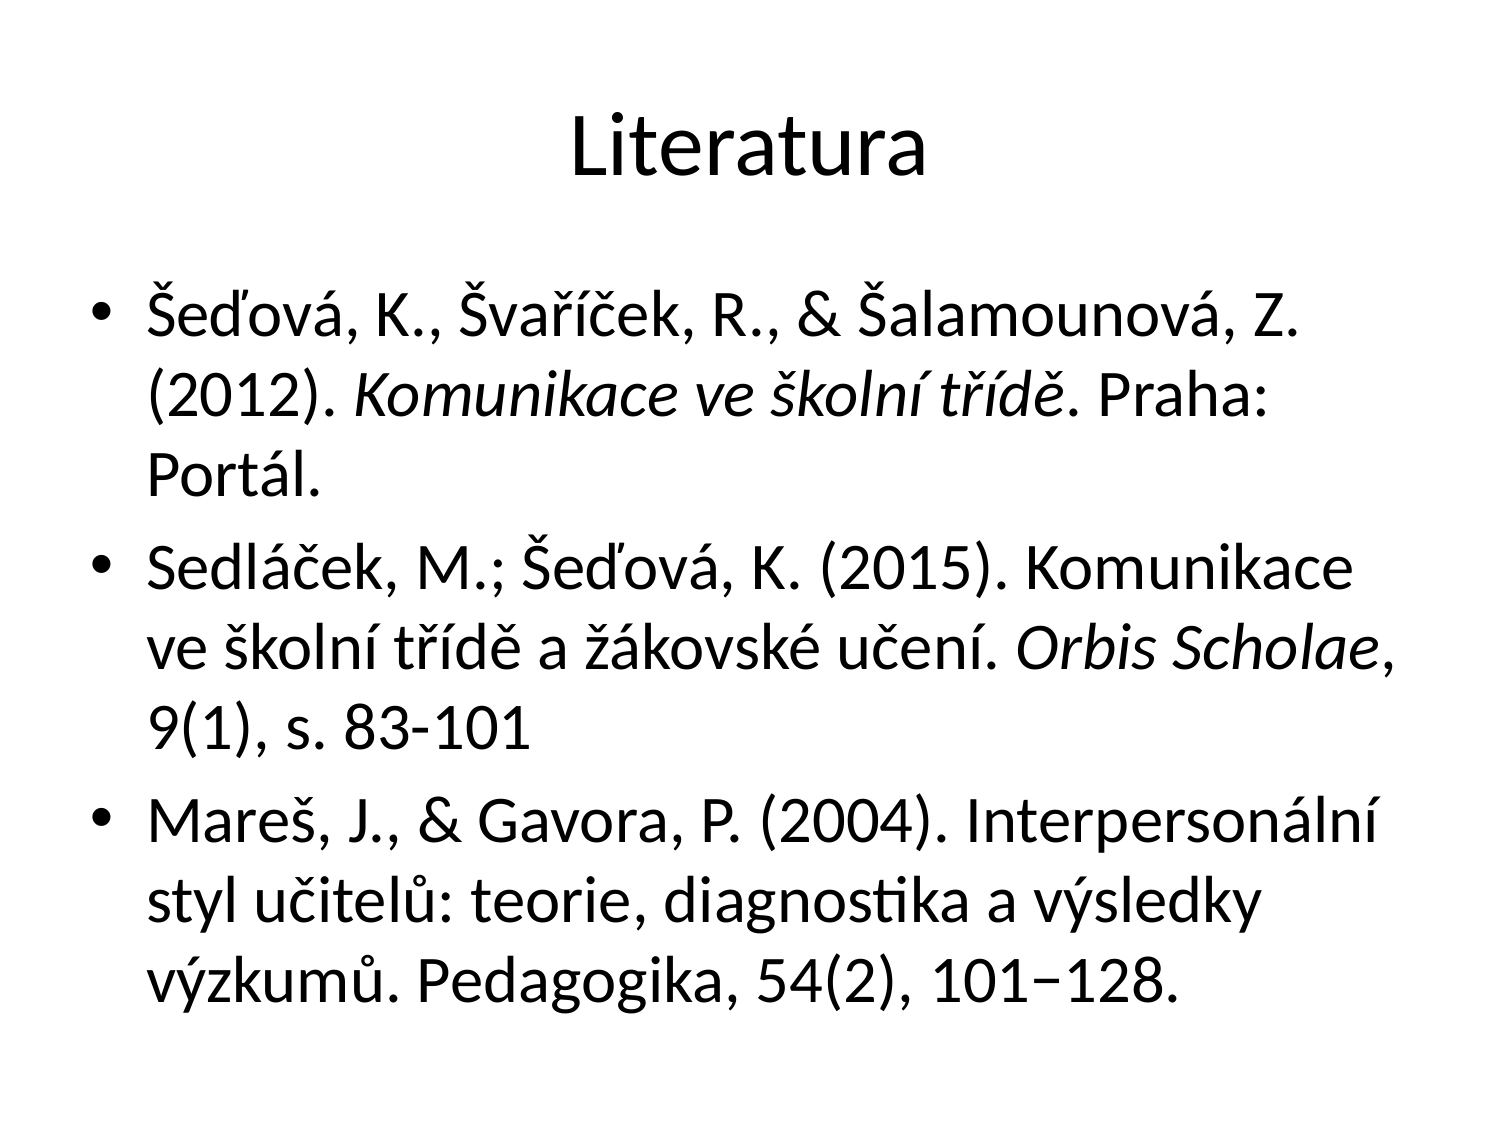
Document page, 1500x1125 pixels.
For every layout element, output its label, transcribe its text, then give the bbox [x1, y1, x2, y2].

list Šeďová, K., Švaříček, R., & Šalamounová, Z. (2012). Komunikace ve školní třídě. Praha: Portál. Sedláček, M.; Šeďová, K. (2015). Komunikace ve školní třídě a žákovské učení. Orbis Scholae, 9(1), s. 83-101 Mareš, J., & Gavora, P. (2004). Interpersonální styl učitelů: teorie, diagnostika a výsledky výzkumů. Pedagogika, 54(2), 101−128. [74, 262, 1426, 1006]
title Literatura [74, 44, 1426, 233]
